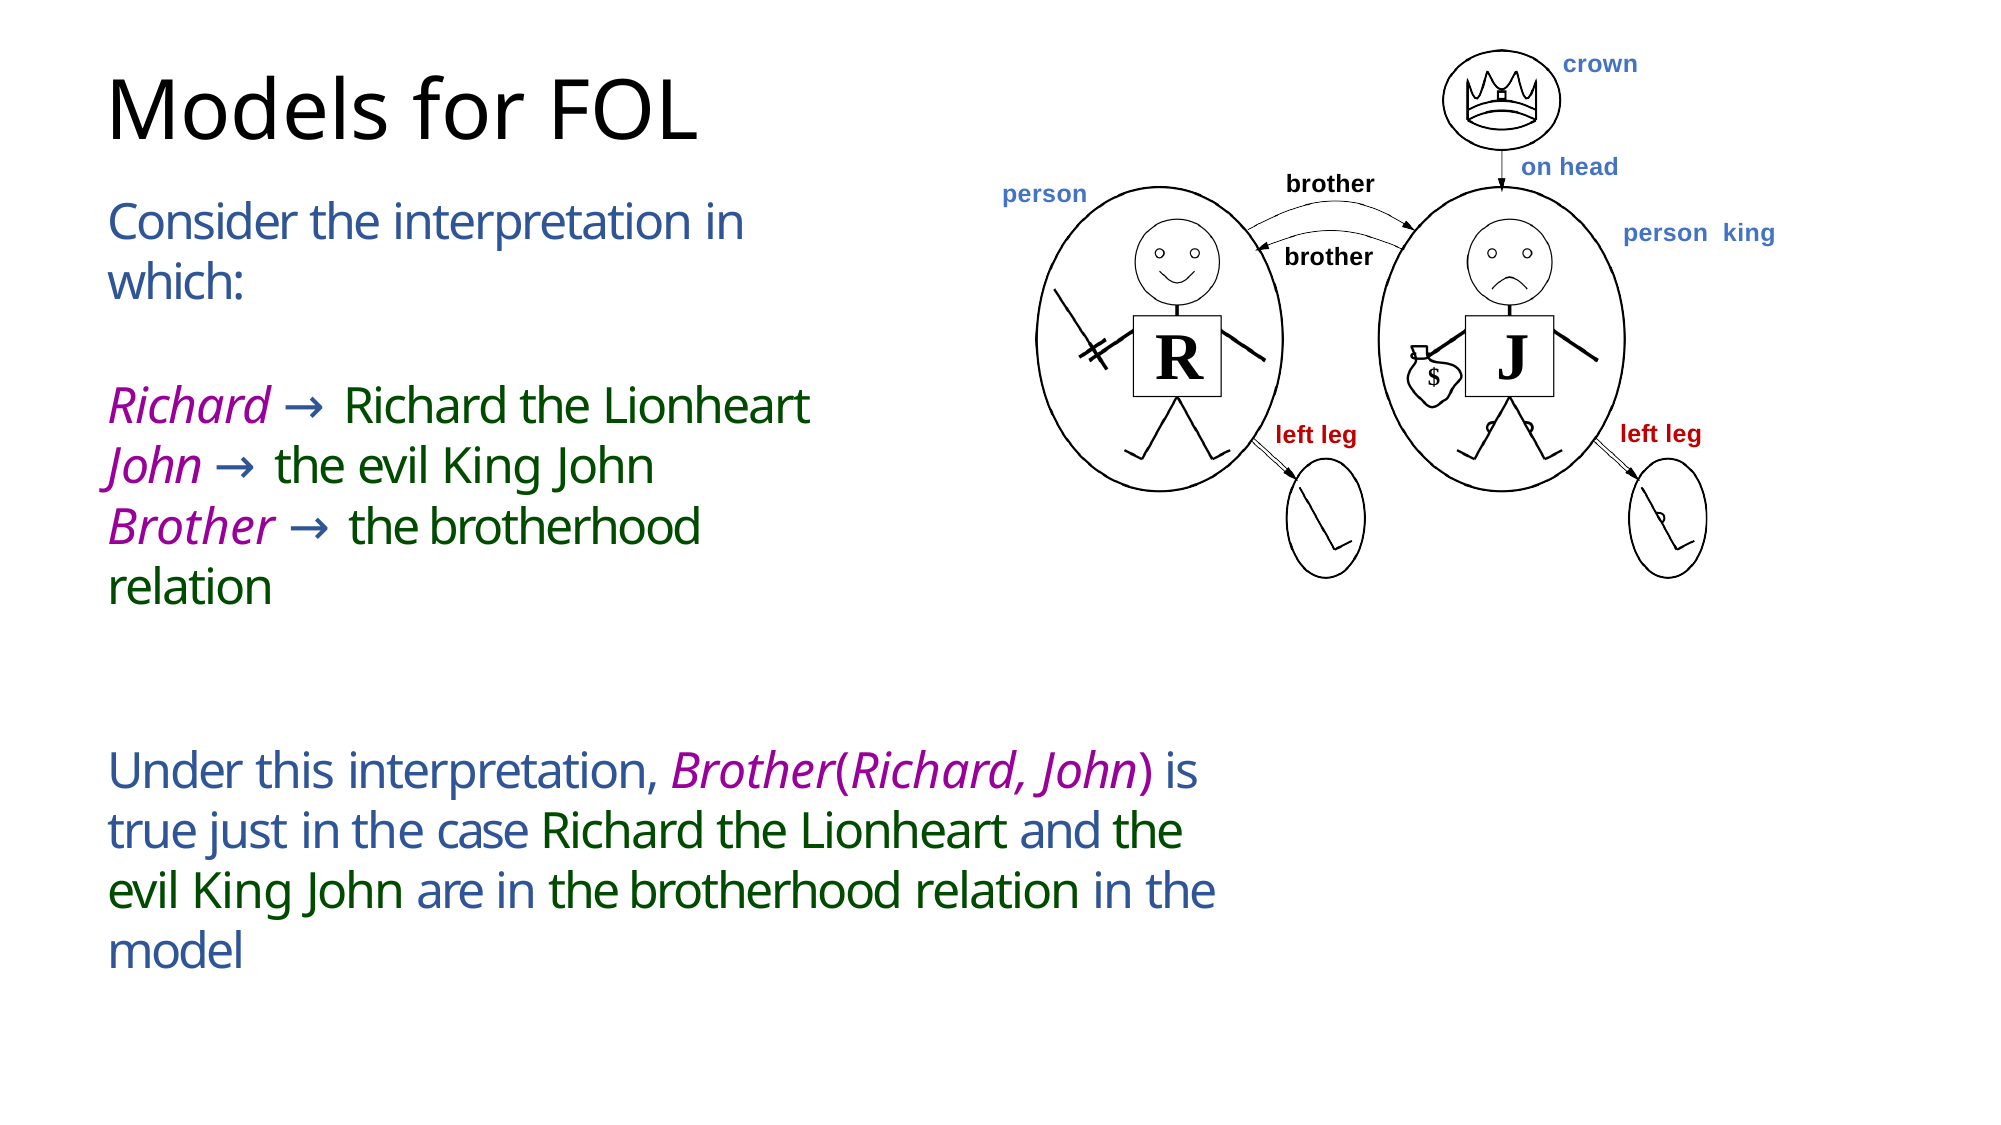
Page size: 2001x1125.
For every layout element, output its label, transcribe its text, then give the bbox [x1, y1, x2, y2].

title Models for FOL [90, 60, 999, 164]
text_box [999, 44, 1836, 580]
list Consider the interpretation in which: Richard → Richard the Lionheart John → the evil King John Brother → the brotherhood relation Under this interpretation, Brother(Richard, John) is true just in the case Richard the Lionheart and the evil King John are in the brotherhood relation in the model [90, 182, 999, 518]
